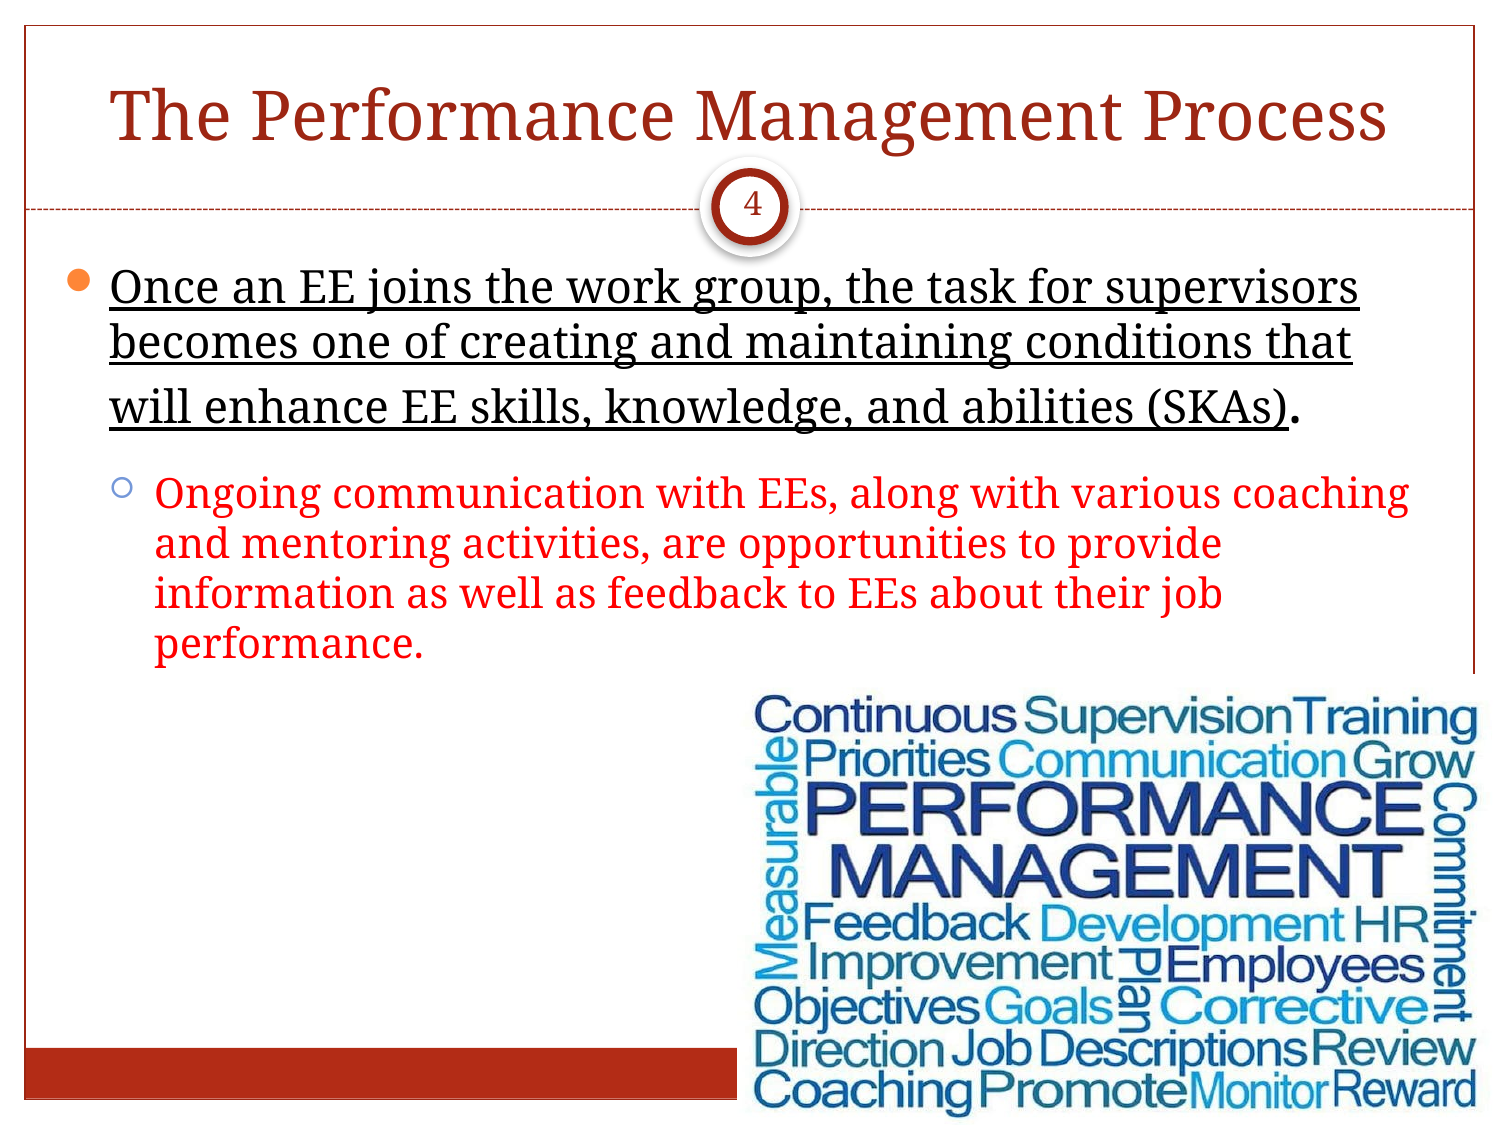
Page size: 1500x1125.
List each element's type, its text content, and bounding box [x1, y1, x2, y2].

title The Performance Management Process [49, 37, 1450, 162]
list Once an EE joins the work group, the task for supervisors becomes one of creating and maintaining conditions that will enhance EE skills, knowledge, and abilities (SKAs). Ongoing communication with EEs, along with various coaching and mentoring activities, are opportunities to provide information as well as feedback to EEs about their job performance. [49, 250, 1445, 1001]
slide_number 4 [715, 168, 791, 241]
picture [737, 674, 1495, 1125]
